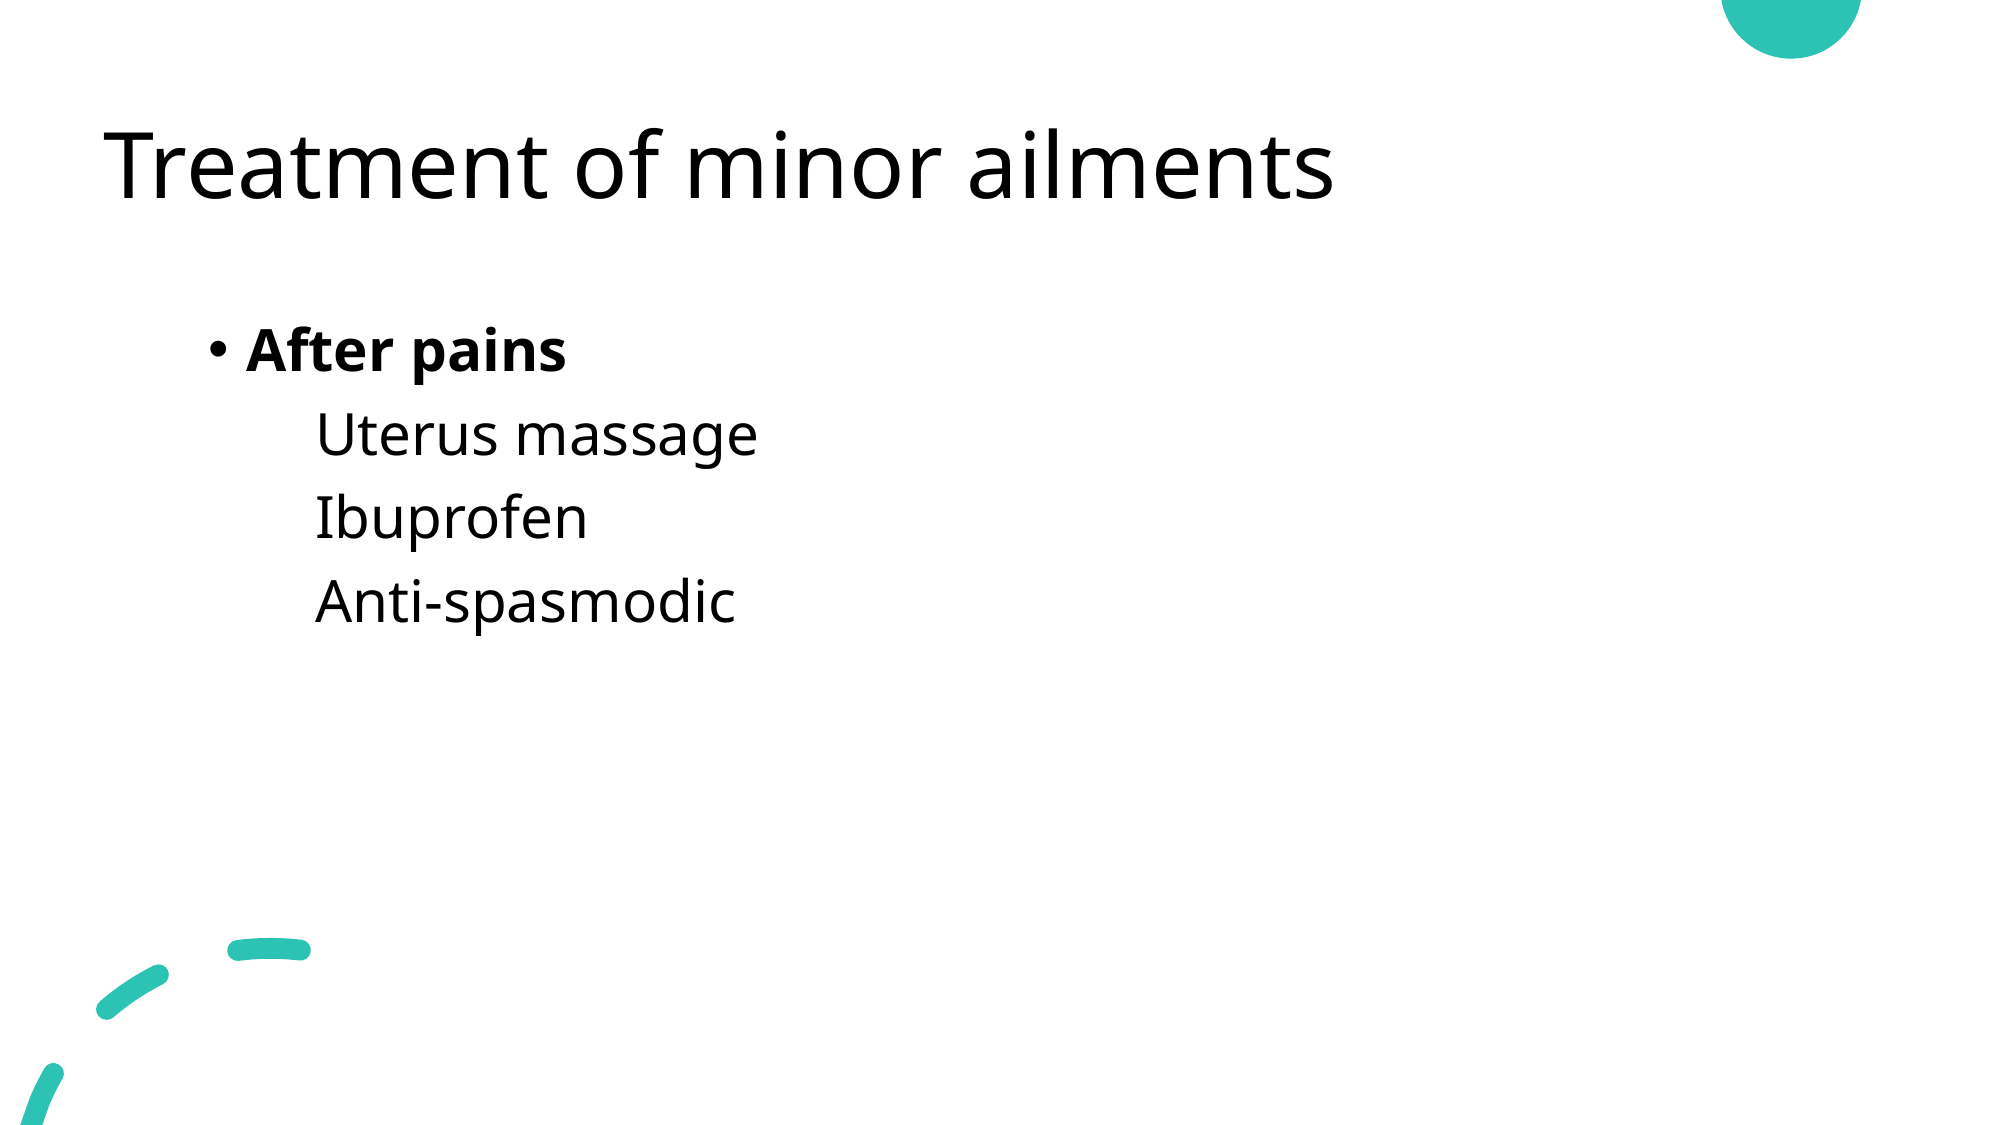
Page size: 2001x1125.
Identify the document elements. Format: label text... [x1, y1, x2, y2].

list After pains Uterus massage Ibuprofen Anti-spasmodic [193, 313, 1806, 947]
title Treatment of minor ailments [88, 59, 1814, 278]
